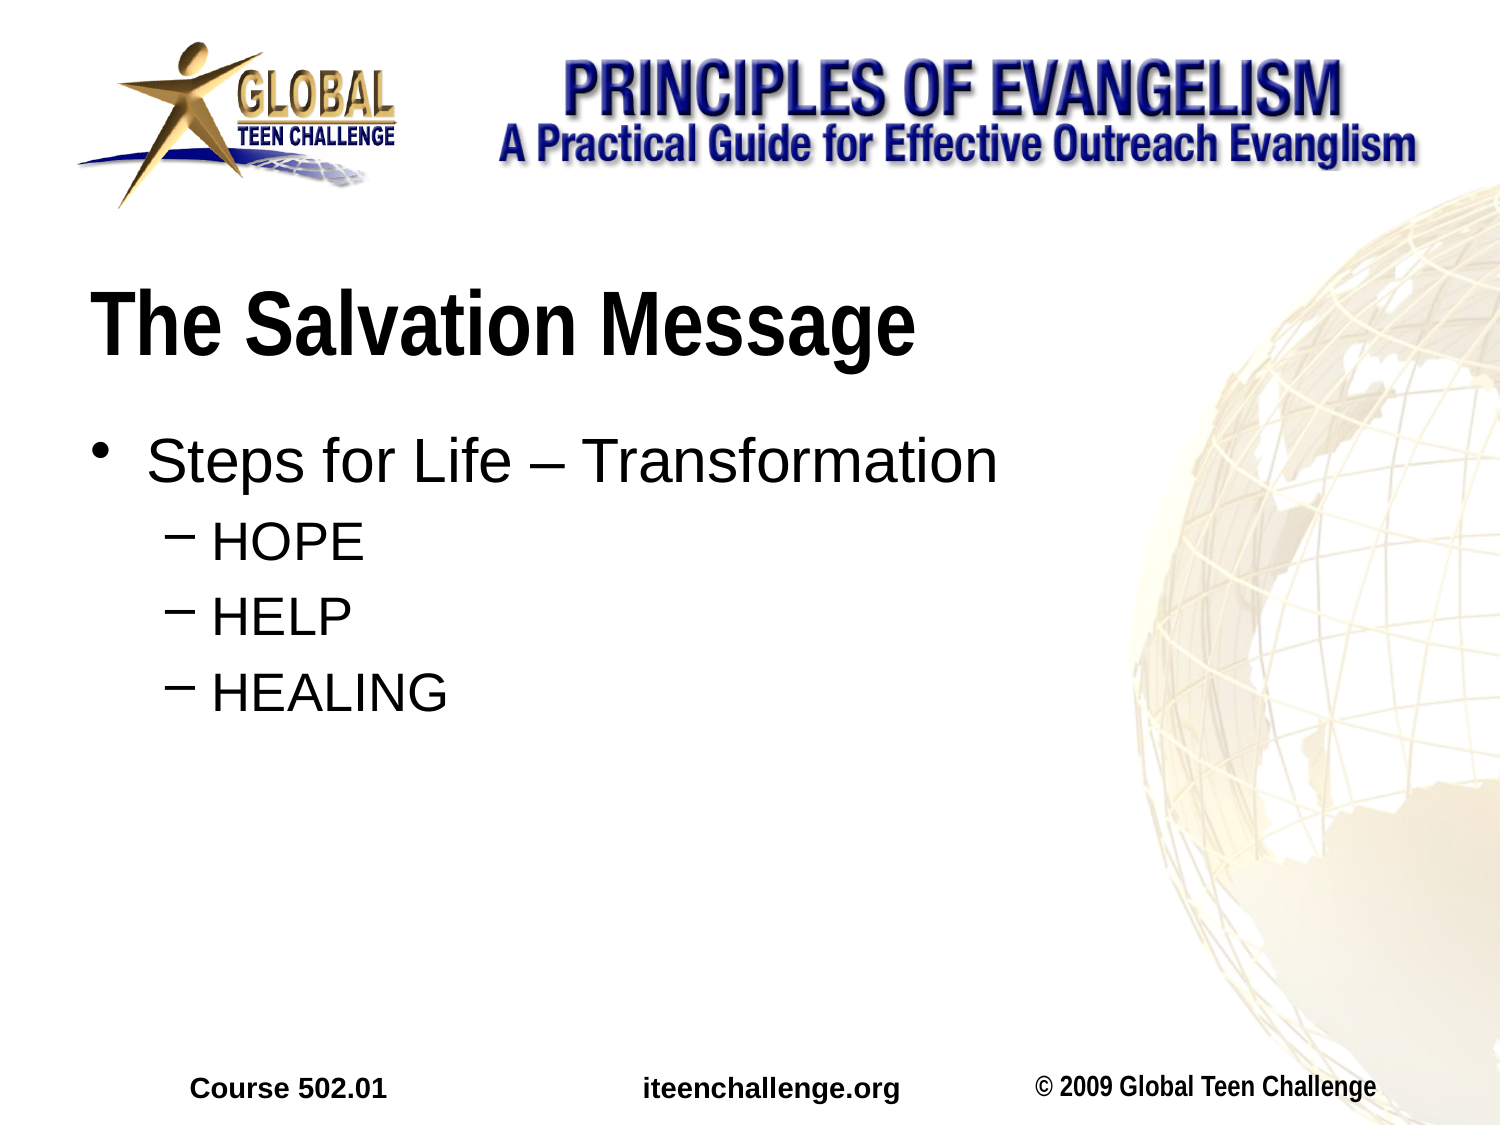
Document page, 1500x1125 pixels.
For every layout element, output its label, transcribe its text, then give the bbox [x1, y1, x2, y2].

list Steps for Life – Transformation HOPE HELP HEALING [75, 412, 1438, 968]
picture [50, 0, 1438, 239]
title The Salvation Message [75, 249, 1425, 388]
